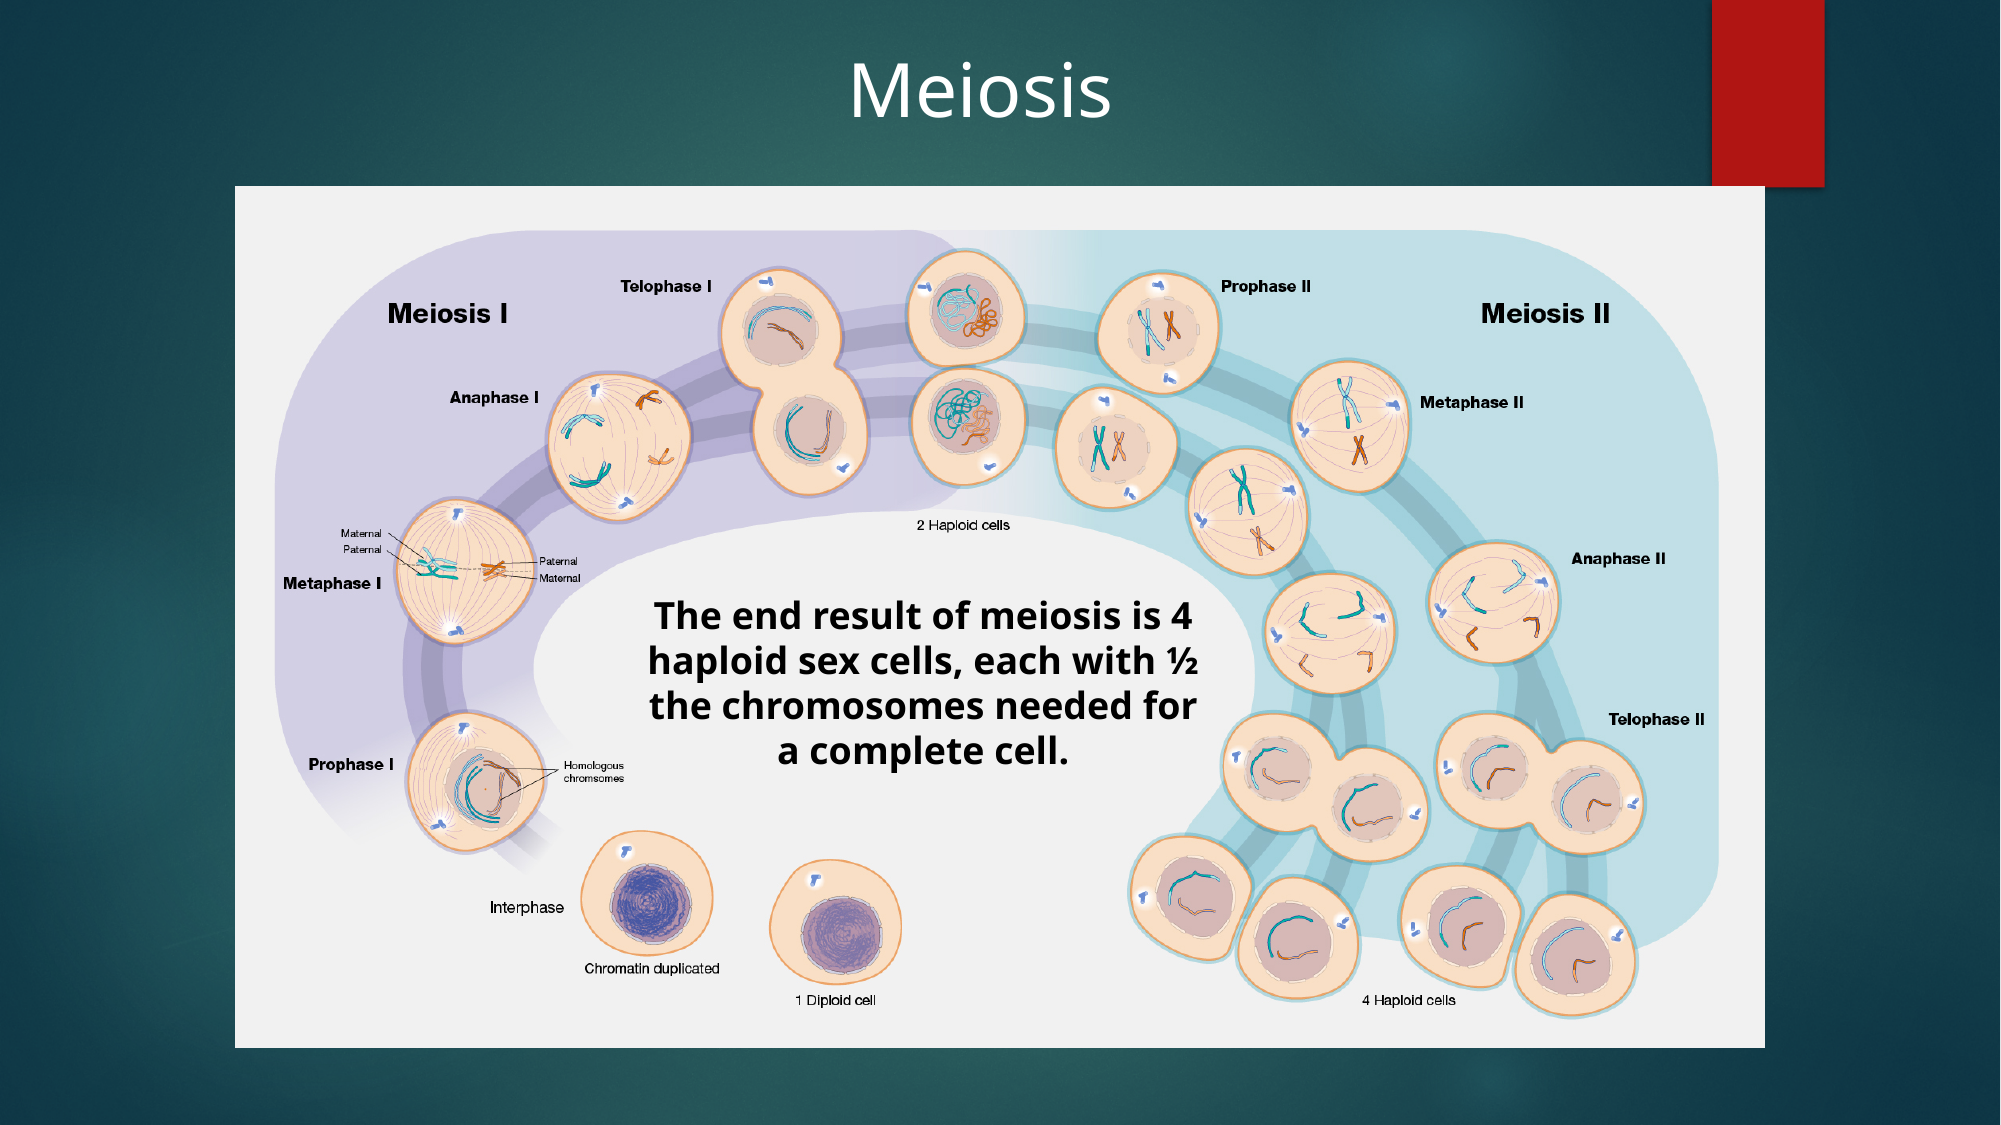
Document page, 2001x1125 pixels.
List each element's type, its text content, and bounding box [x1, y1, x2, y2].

text_box Meiosis [502, 35, 1459, 186]
picture [0, 0, 1765, 1125]
